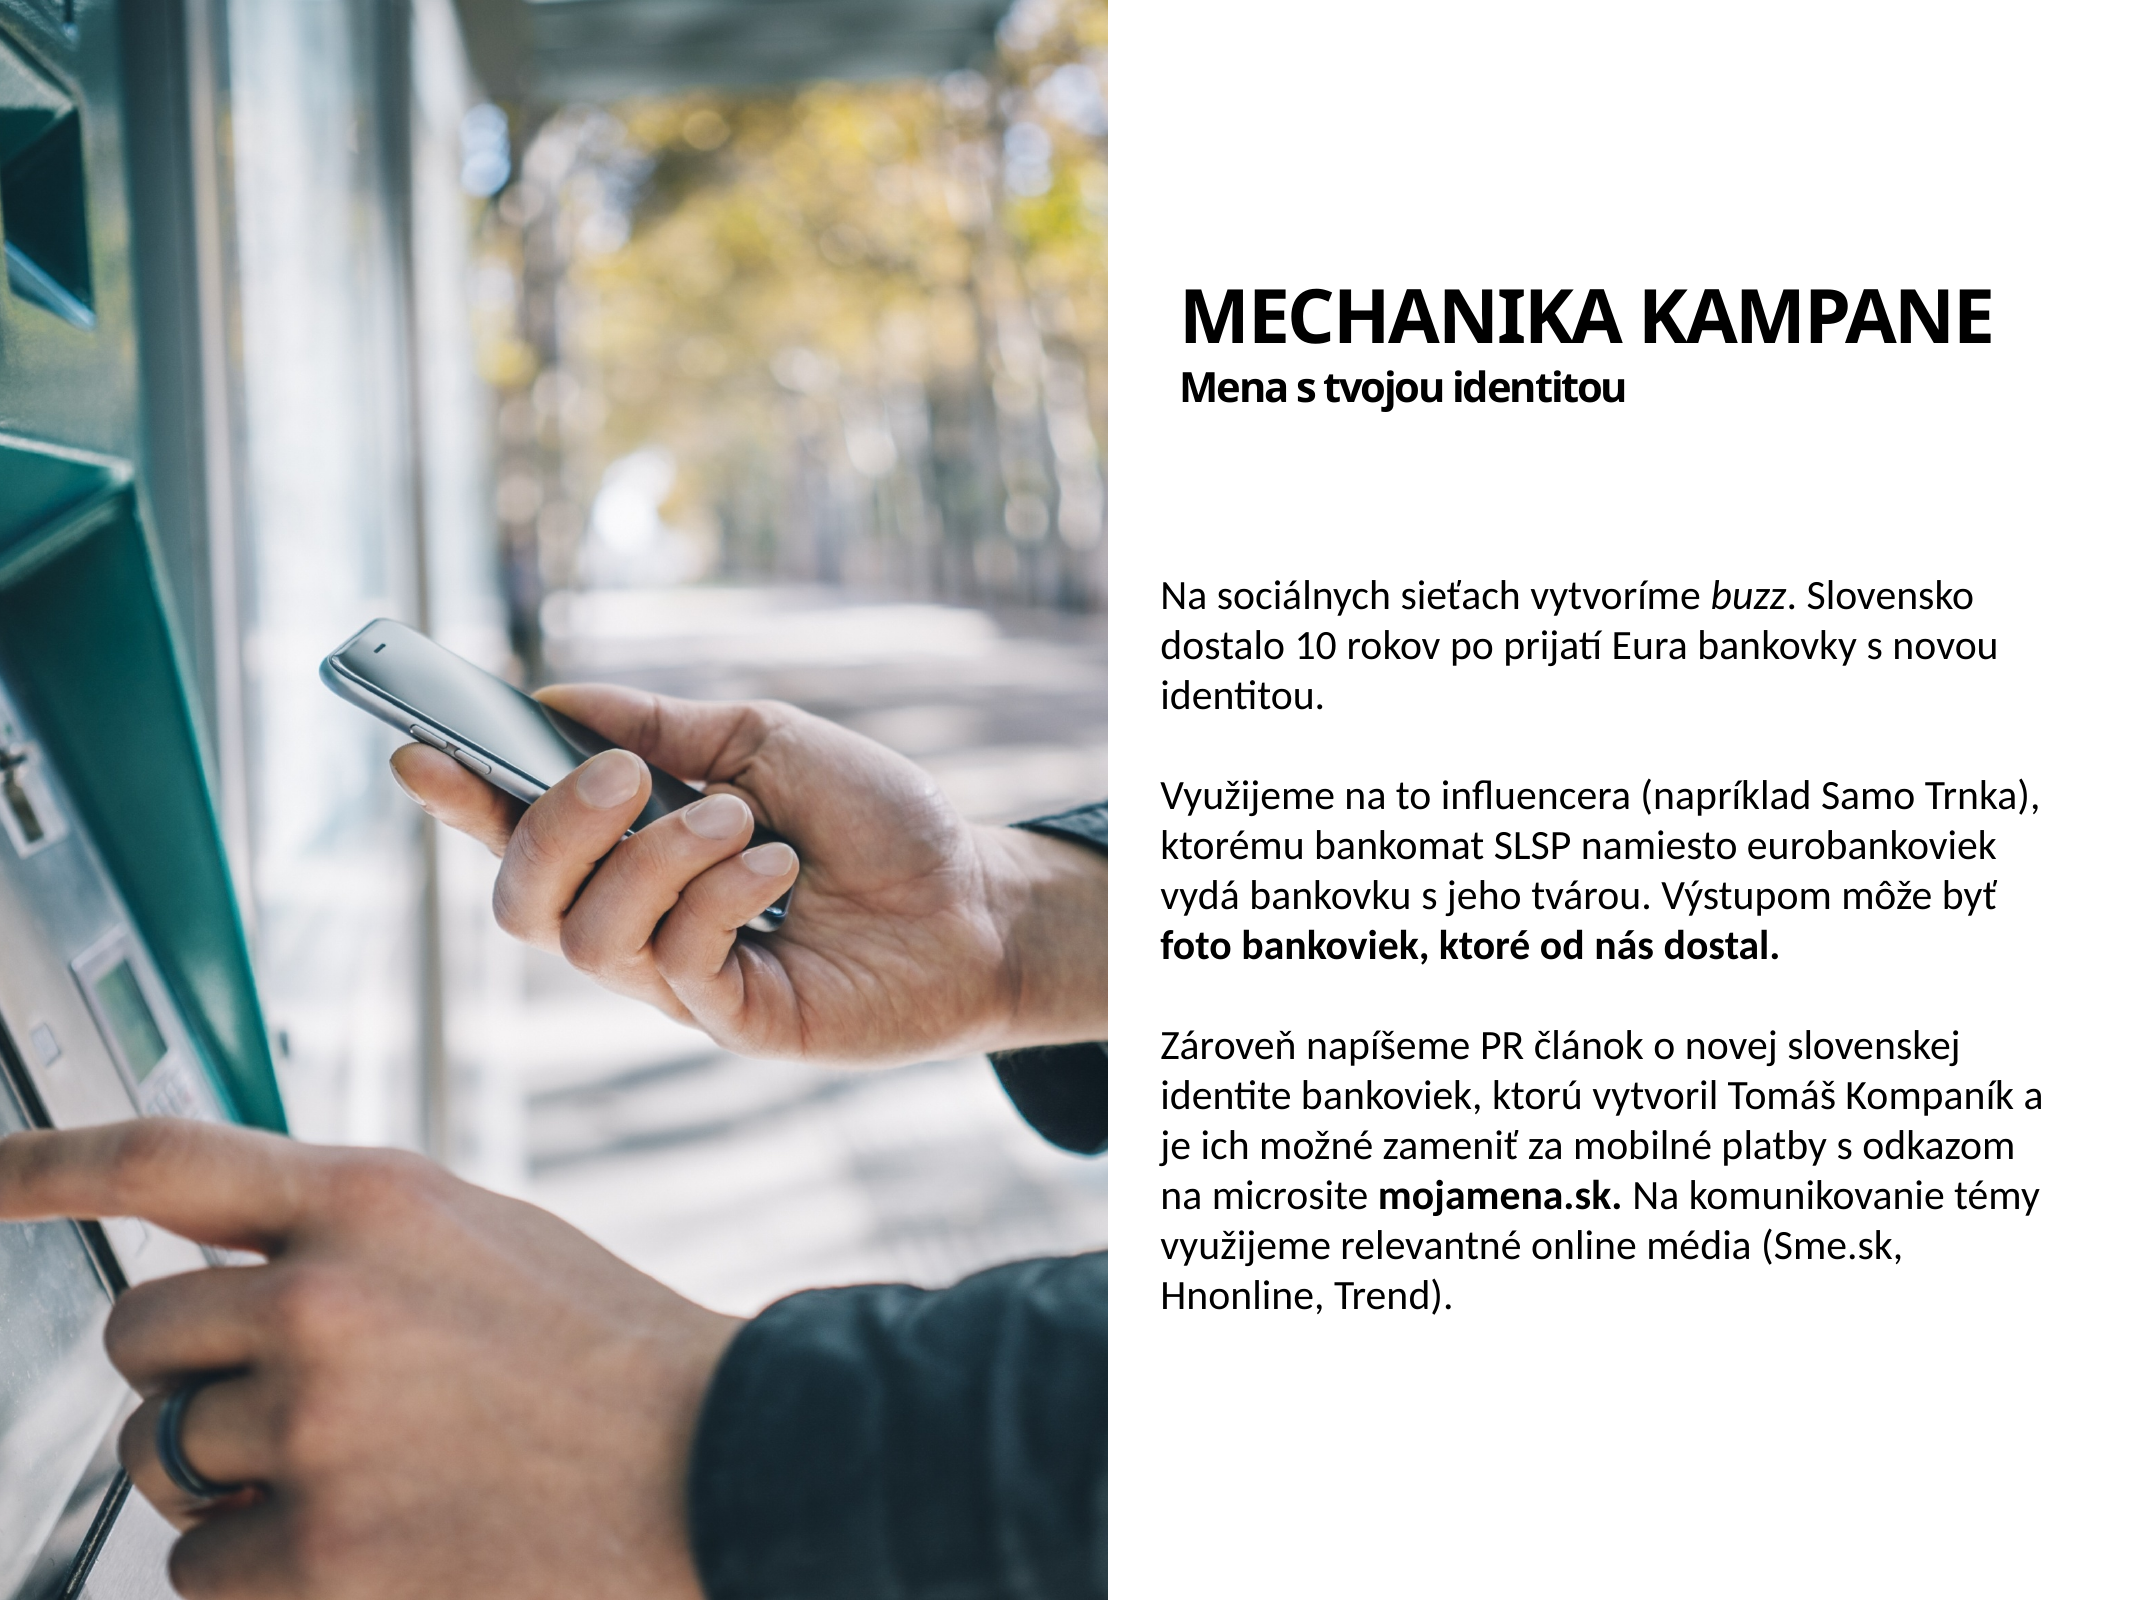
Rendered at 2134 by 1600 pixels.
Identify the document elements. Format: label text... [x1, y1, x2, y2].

text_box Na sociálnych sieťach vytvoríme buzz. Slovensko dostalo 10 rokov po prijatí Eura bankovky s novou identitou. Využijeme na to influencera (napríklad Samo Trnka), ktorému bankomat SLSP namiesto eurobankoviek vydá bankovku s jeho tvárou. Výstupom môže byť foto bankoviek, ktoré od nás dostal. Zároveň napíšeme PR článok o novej slovenskej identite bankoviek, ktorú vytvoril Tomáš Kompaník a je ich možné zameniť za mobilné platby s odkazom na microsite mojamena.sk. Na komunikovanie témy využijeme relevantné online média (Sme.sk, Hnonline, Trend). [1160, 565, 2063, 1396]
picture [0, 0, 1109, 1600]
text_box MECHANIKA KAMPANE Mena s tvojou identitou [1162, 260, 2011, 418]
